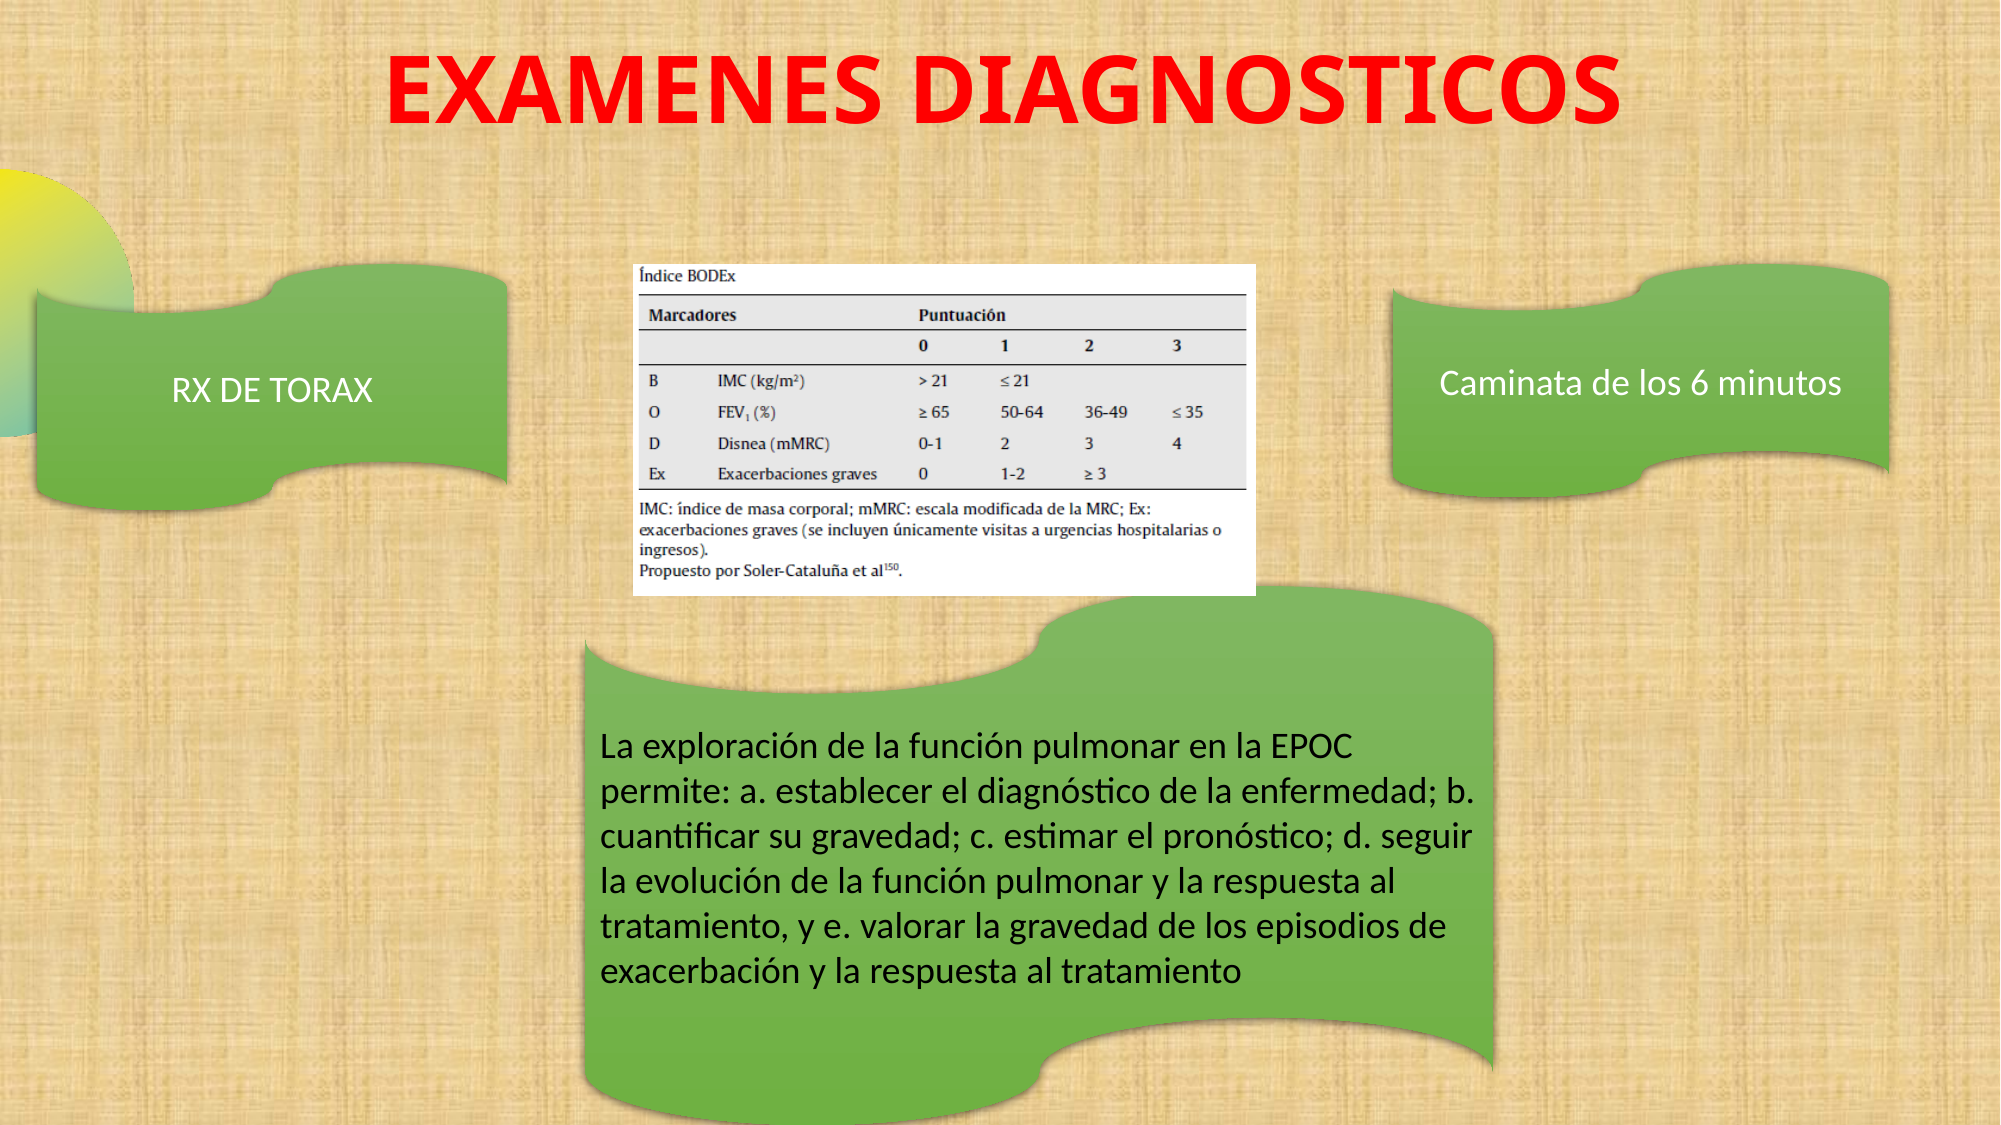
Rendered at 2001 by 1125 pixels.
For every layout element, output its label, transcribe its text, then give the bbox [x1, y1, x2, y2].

text_box La exploración de la función pulmonar en la EPOC permite: a. establecer el diagnóstico de la enfermedad; b. cuantificar su gravedad; c. estimar el pronóstico; d. seguir la evolución de la función pulmonar y la respuesta al tratamiento, y e. valorar la gravedad de los episodios de exacerbación y la respuesta al tratamiento [585, 586, 1493, 1125]
text_box Caminata de los 6 minutos [1392, 264, 1890, 498]
text_box RX DE TORAX [37, 264, 508, 511]
picture [0, 0, 2001, 1125]
text_box EXAMENES DIAGNOSTICOS [367, 22, 1638, 150]
